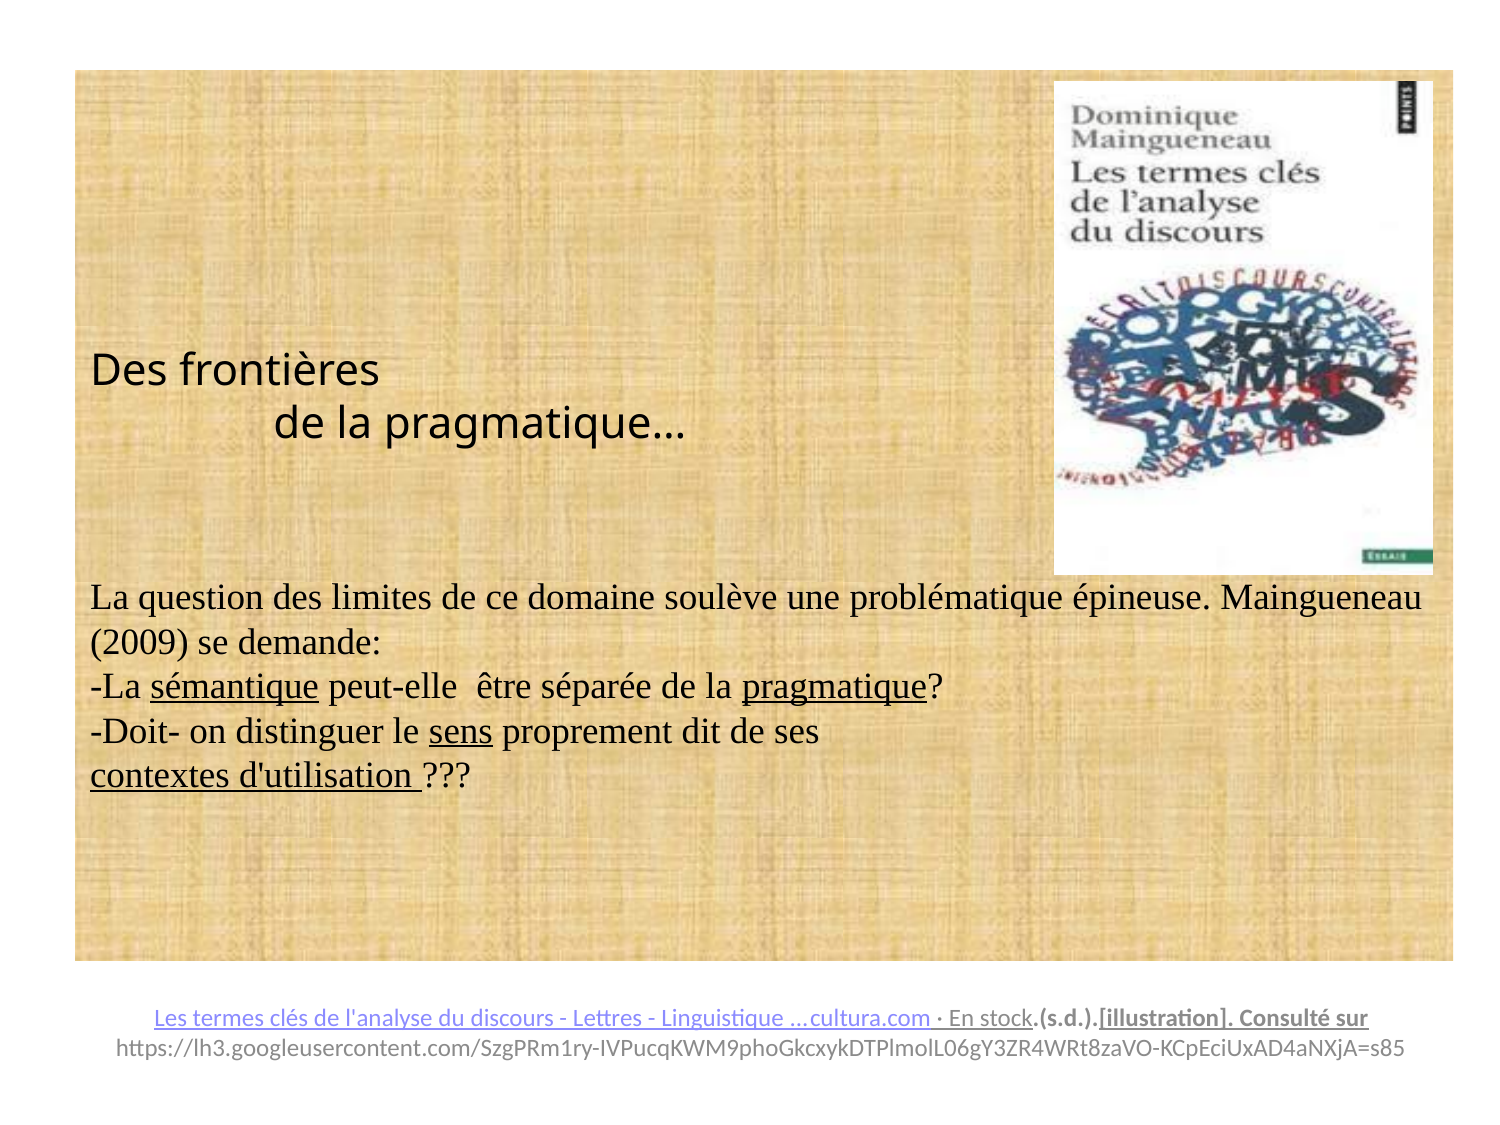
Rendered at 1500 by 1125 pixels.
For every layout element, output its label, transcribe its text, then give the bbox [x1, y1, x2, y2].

footer Les termes clés de l'analyse du discours - Lettres - Linguistique ...cultura.com · En stock.(s.d.).[illustration]. Consulté sur https://lh3.googleusercontent.com/SzgPRm1ry-IVPucqKWM9phoGkcxykDTPlmolL06gY3ZR4WRt8zaVO-KCpEciUxAD4aNXjA=s85 [82, 984, 1442, 1079]
title Des frontières de la pragmatique… La question des limites de ce domaine soulève une problématique épineuse. Maingueneau (2009) se demande: -La sémantique peut-elle être séparée de la pragmatique? -Doit- on distinguer le sens proprement dit de ses contextes d'utilisation ??? [75, 70, 1454, 961]
picture [1054, 81, 1434, 575]
